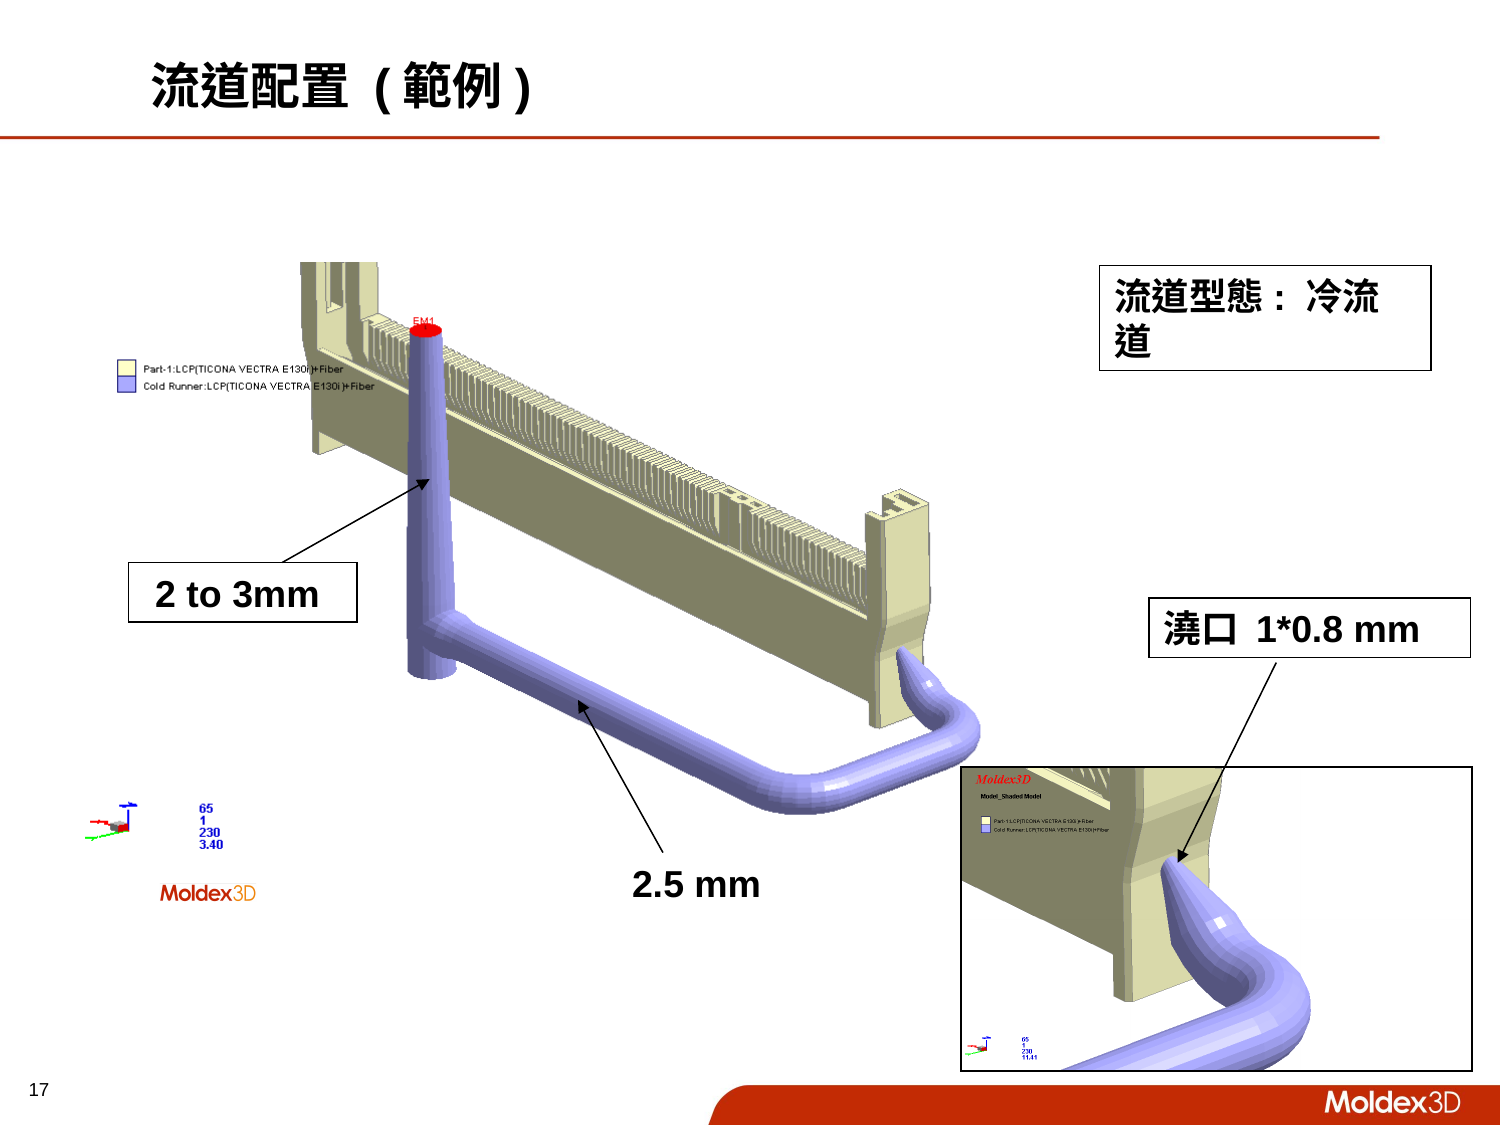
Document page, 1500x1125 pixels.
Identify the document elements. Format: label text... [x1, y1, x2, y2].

text_box 流道型態: 冷流道 [1109, 265, 1431, 371]
title 流道配置 (範例) [135, 30, 1109, 138]
text_box 澆口 1*0.8 mm [1148, 597, 1471, 658]
text_box 2.5 mm [596, 881, 798, 913]
picture [0, 0, 1500, 1125]
